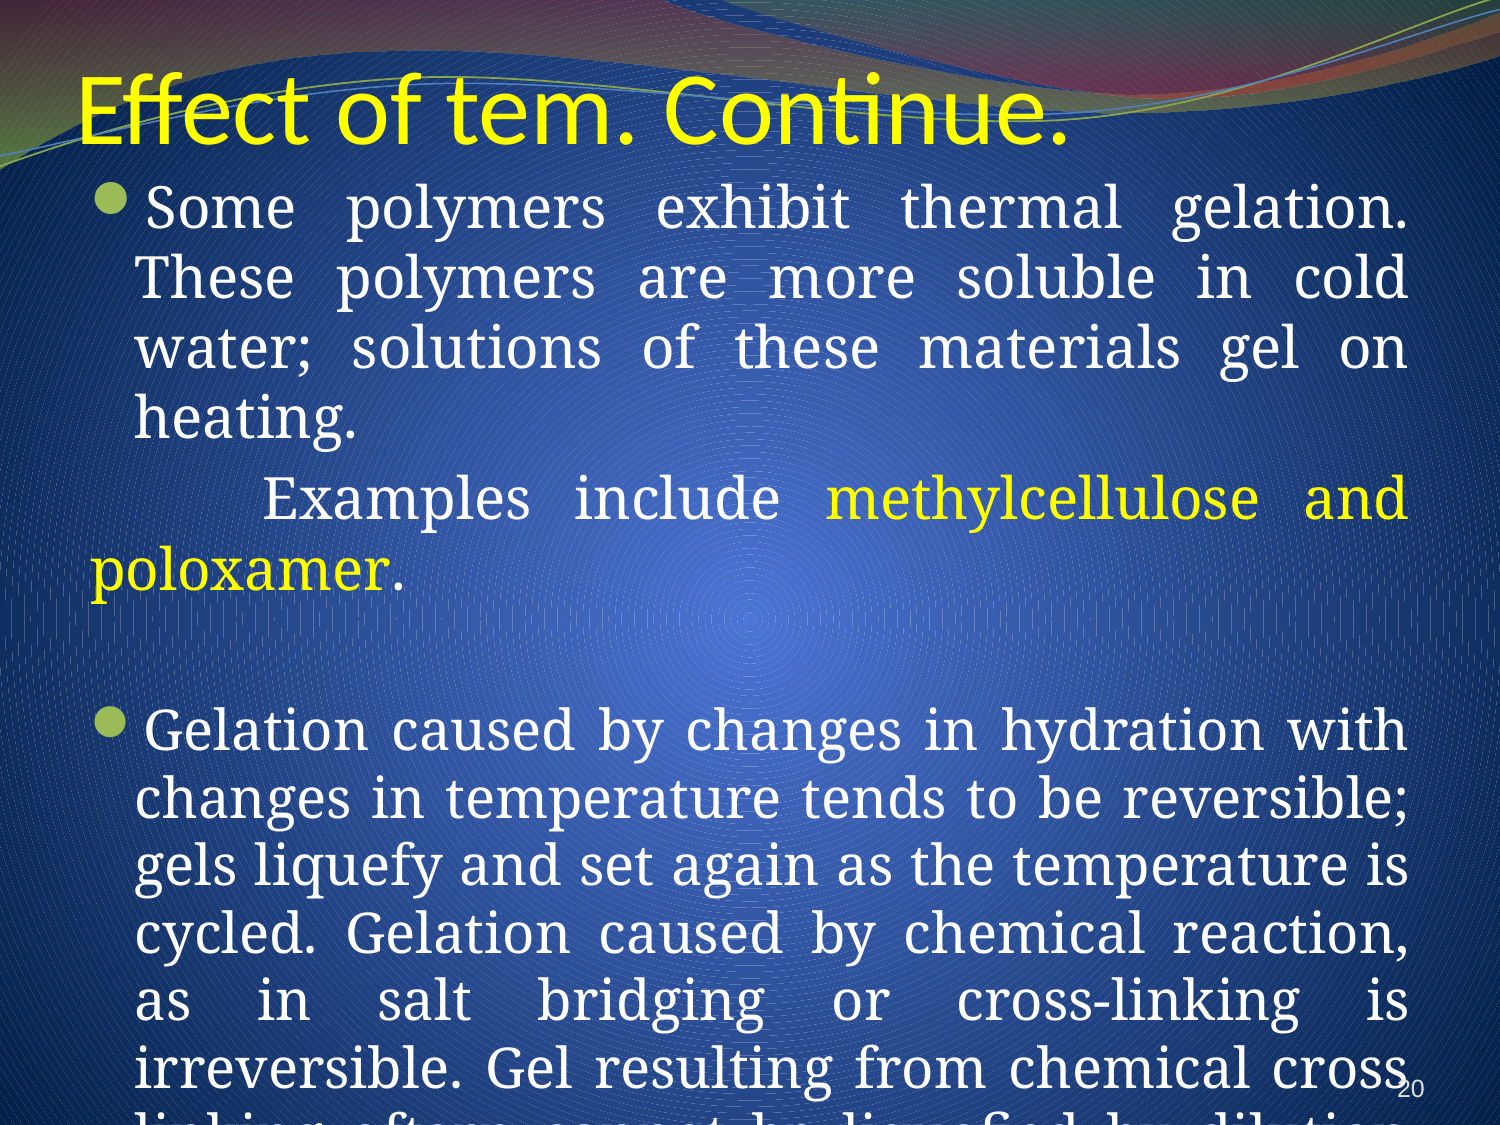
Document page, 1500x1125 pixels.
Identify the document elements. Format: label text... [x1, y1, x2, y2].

title Effect of tem. Continue. [74, 24, 1426, 162]
slide_number 20 [1299, 1042, 1425, 1103]
list Some polymers exhibit thermal gelation. These polymers are more soluble in cold water; solutions of these materials gel on heating. Examples include methylcellulose and poloxamer. Gelation caused by changes in hydration with changes in temperature tends to be reversible; gels liquefy and set again as the temperature is cycled. Gelation caused by chemical reaction, as in salt bridging or cross-linking is irreversible. Gel resulting from chemical cross linking oftern cannot be liquefied by dilution or temperature changes [74, 162, 1426, 1043]
